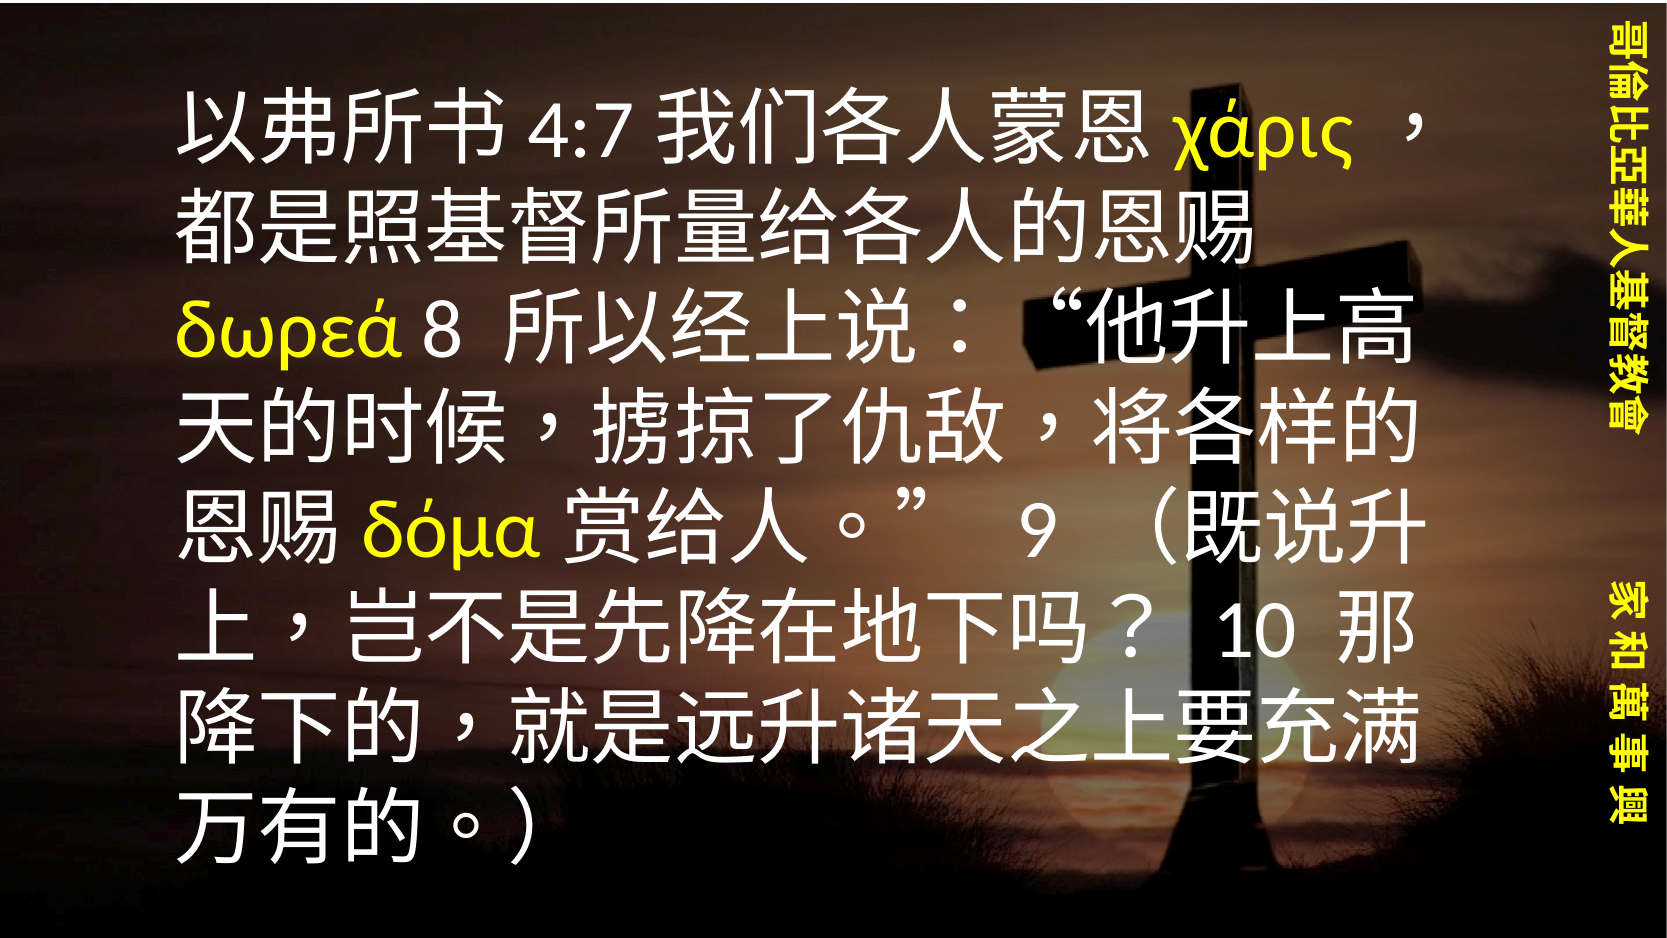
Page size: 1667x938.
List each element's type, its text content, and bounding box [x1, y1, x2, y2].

picture [0, 3, 1667, 938]
text_box 以弗所书4:7我们各人蒙恩χάρις，都是照基督所量给各人的恩赐δωρεά 8 所以经上说：“他升上高天的时候，掳掠了仇敌，将各样的恩赐δόμα赏给人。” 9 （既说升上，岂不是先降在地下吗？ 10 那降下的，就是远升诸天之上要充满万有的。） [160, 67, 1507, 882]
